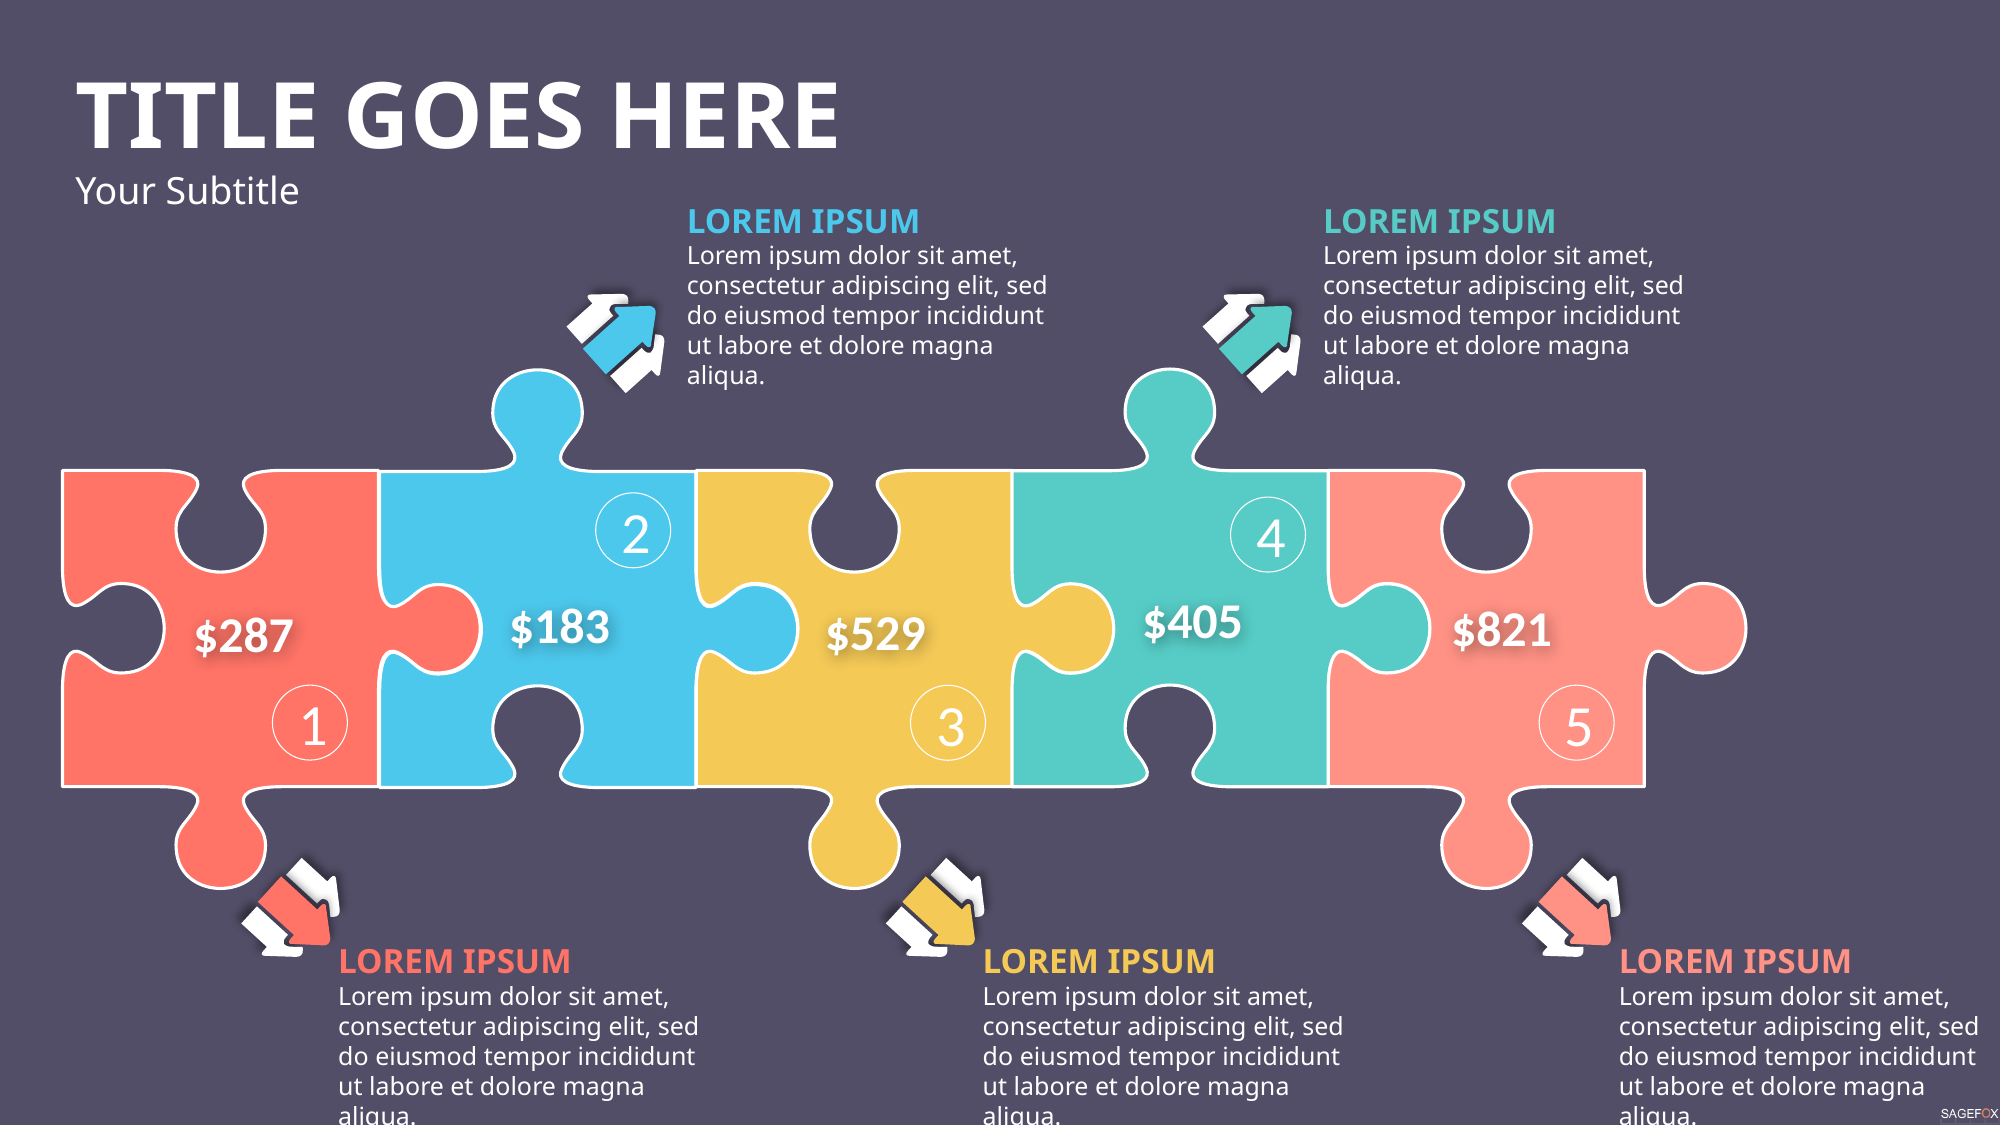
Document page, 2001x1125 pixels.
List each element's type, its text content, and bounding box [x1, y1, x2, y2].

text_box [379, 358, 810, 788]
picture [1939, 1108, 2000, 1125]
text_box LOREM IPSUM Lorem ipsum dolor sit amet, consectetur adipiscing elit, sed do eiusmod tempor incididunt ut labore et dolore magna aliqua. [1608, 935, 2000, 1125]
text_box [888, 900, 999, 957]
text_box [569, 294, 680, 358]
text_box LOREM IPSUM Lorem ipsum dolor sit amet, consectetur adipiscing elit, sed do eiusmod tempor incididunt ut labore et dolore magna aliqua. [972, 935, 1377, 1125]
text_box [696, 470, 1126, 900]
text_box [62, 470, 492, 900]
text_box TITLE GOES HERE Your Subtitle [60, 49, 1036, 220]
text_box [1328, 470, 1758, 900]
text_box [244, 900, 355, 957]
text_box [1205, 294, 1316, 357]
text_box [1524, 900, 1635, 957]
text_box LOREM IPSUM Lorem ipsum dolor sit amet, consectetur adipiscing elit, sed do eiusmod tempor incididunt ut labore et dolore magna aliqua. [1313, 195, 1717, 395]
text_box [1011, 357, 1442, 787]
text_box LOREM IPSUM Lorem ipsum dolor sit amet, consectetur adipiscing elit, sed do eiusmod tempor incididunt ut labore et dolore magna aliqua. [676, 195, 1081, 395]
text_box LOREM IPSUM Lorem ipsum dolor sit amet, consectetur adipiscing elit, sed do eiusmod tempor incididunt ut labore et dolore magna aliqua. [328, 935, 732, 1125]
